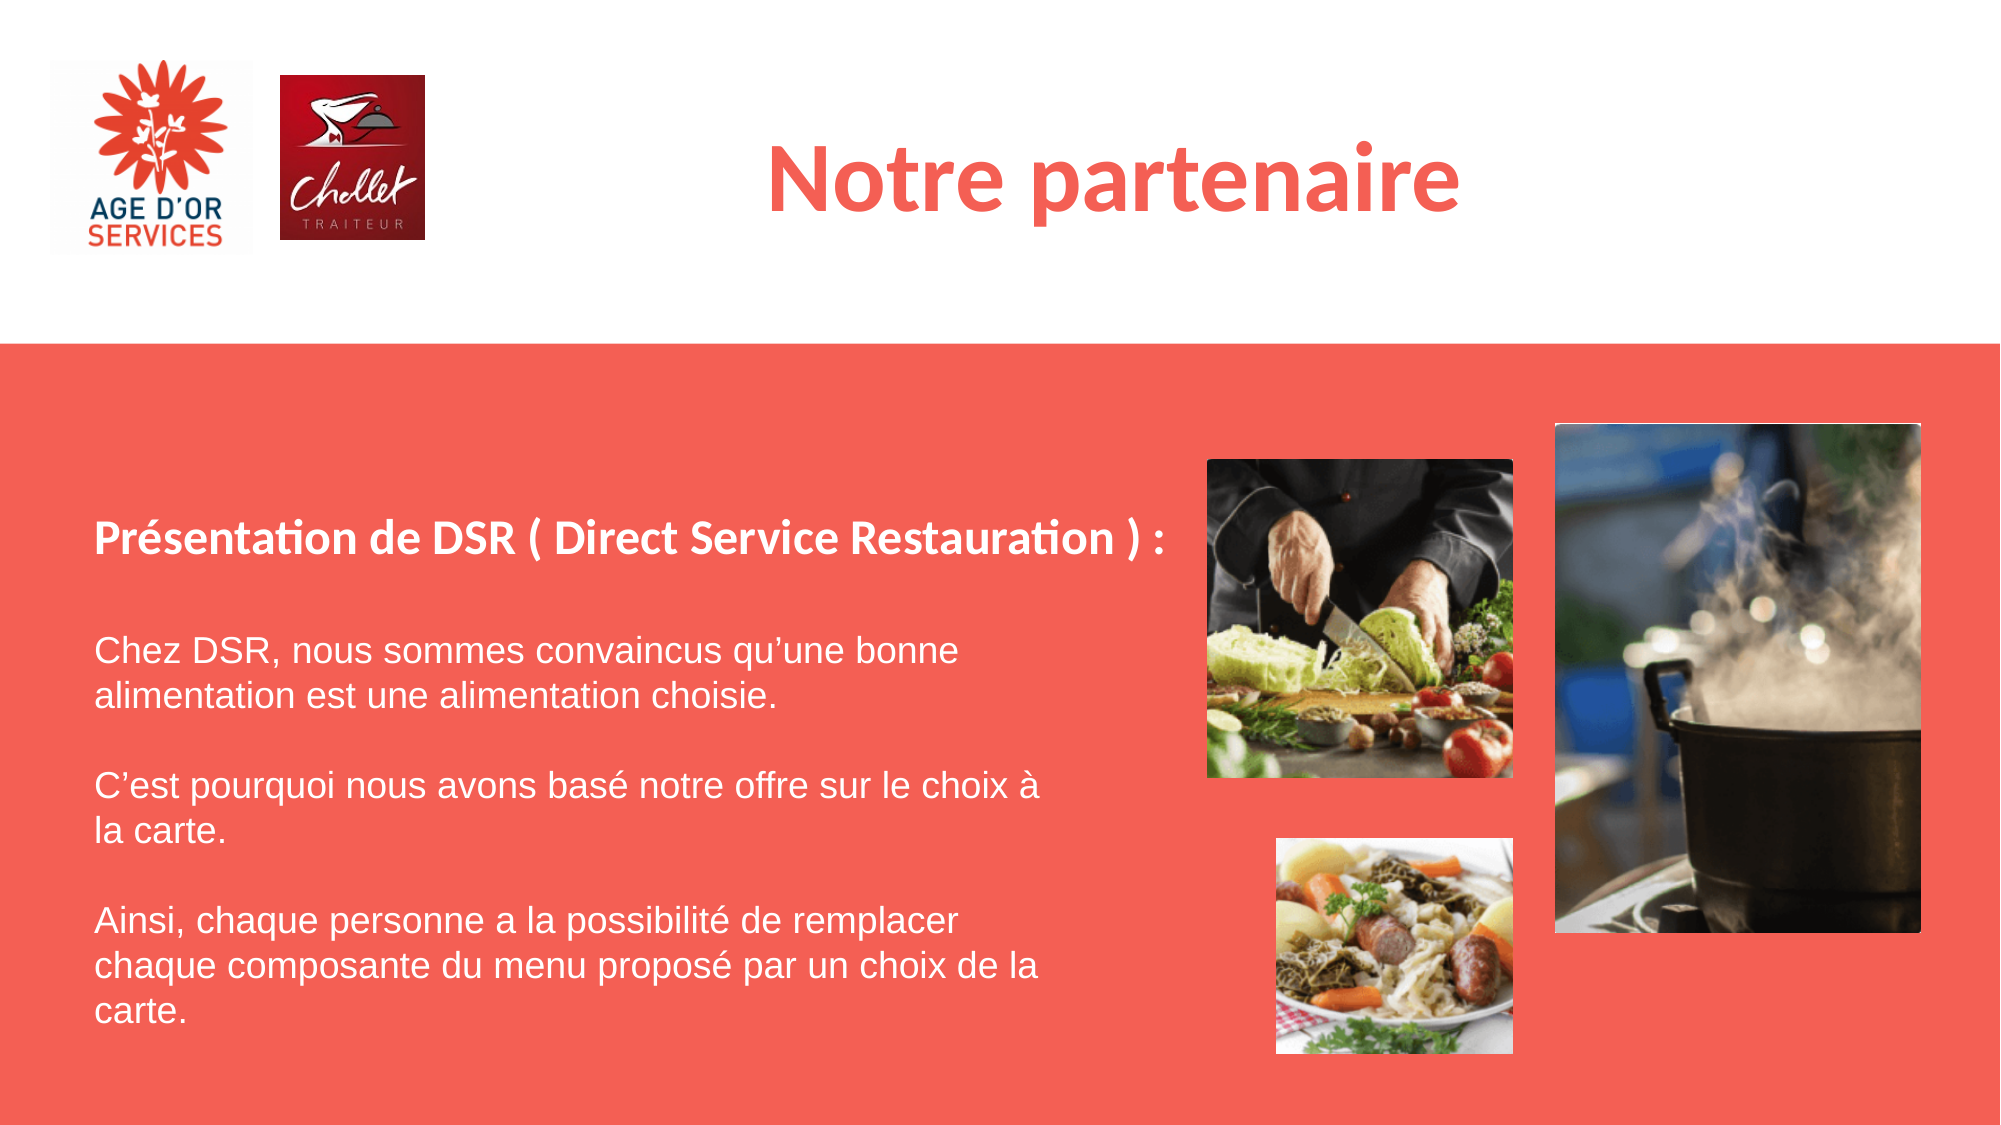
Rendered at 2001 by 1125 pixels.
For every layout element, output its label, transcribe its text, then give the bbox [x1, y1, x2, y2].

picture [1207, 459, 1513, 779]
text_box [0, 0, 2000, 345]
text_box Présentation de DSR ( Direct Service Restauration ) : [79, 496, 1193, 572]
picture [49, 60, 253, 255]
text_box Chez DSR, nous sommes convaincus qu’une bonne alimentation est une alimentation choisie. C’est pourquoi nous avons basé notre offre sur le choix à la carte. Ainsi, chaque personne a la possibilité de remplacer chaque composante du menu proposé par un choix de la carte. [79, 618, 1090, 1084]
picture [1555, 423, 1921, 933]
picture [1276, 838, 1513, 1054]
text_box Notre partenaire [752, 103, 1541, 239]
picture [280, 75, 425, 240]
